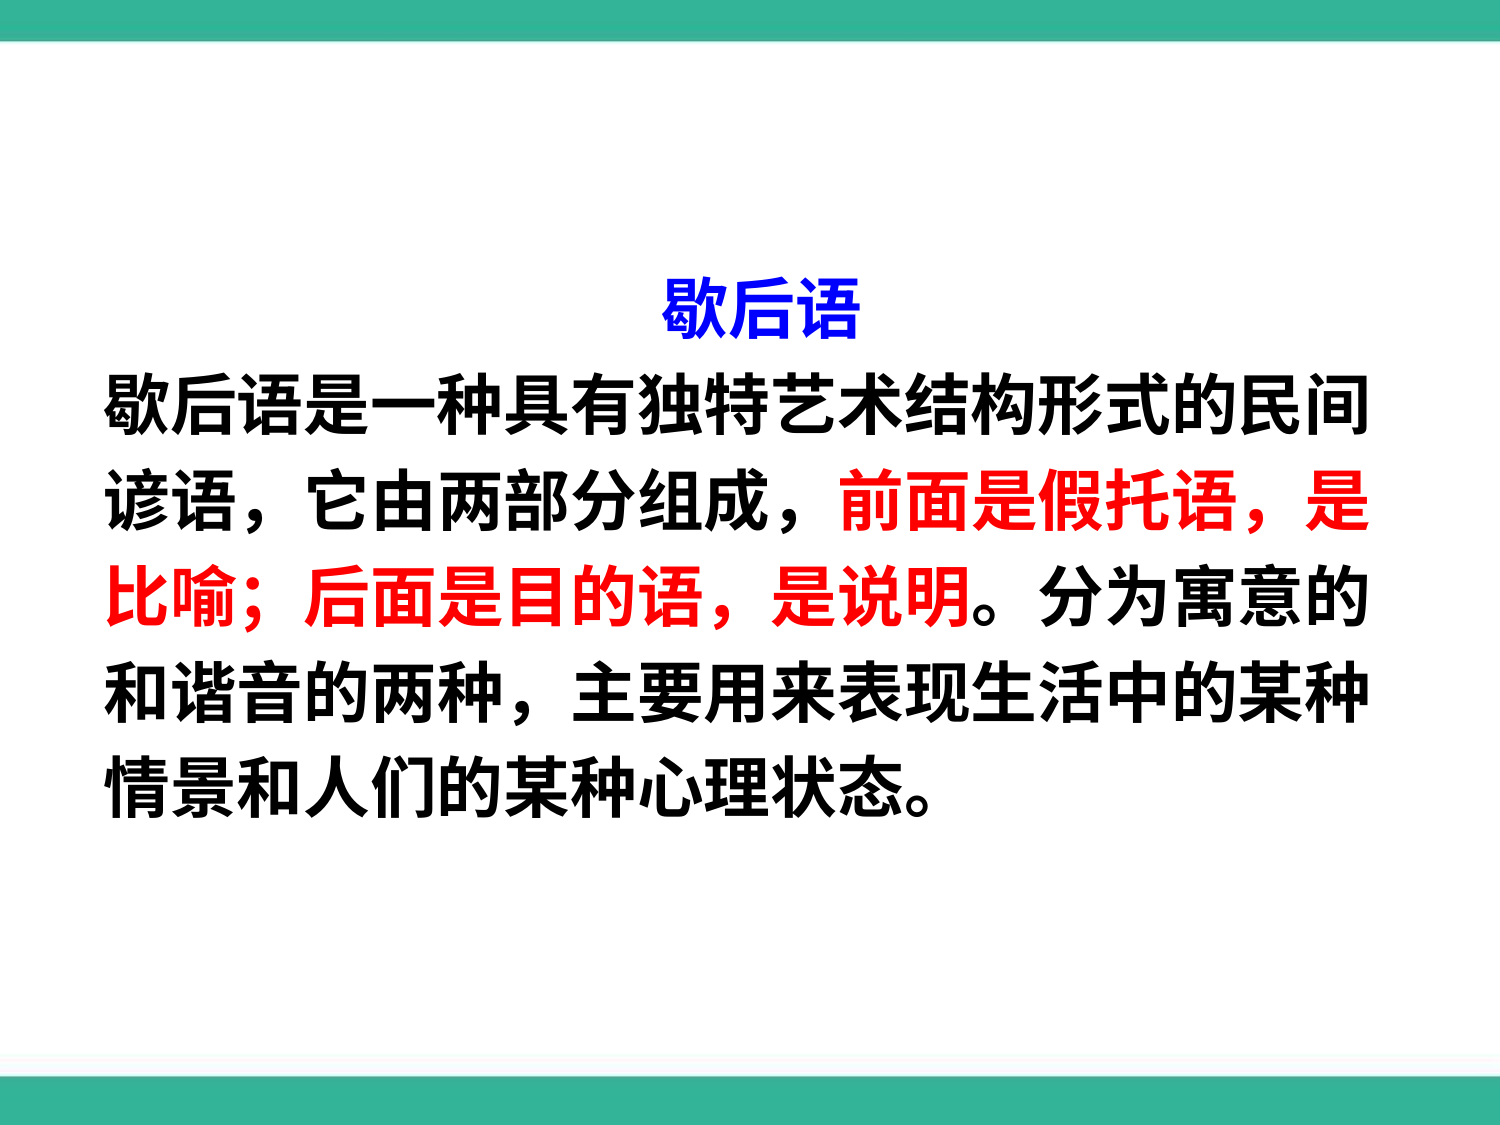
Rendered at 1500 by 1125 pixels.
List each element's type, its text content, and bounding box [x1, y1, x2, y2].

picture [0, 0, 1500, 1125]
text_box 歇后语 歇后语是一种具有独特艺术结构形式的民间谚语，它由两部分组成，前面是假托语，是比喻；后面是目的语，是说明。分为寓意的和谐音的两种，主要用来表现生活中的某种情景和人们的某种心理状态。 [88, 243, 1436, 834]
